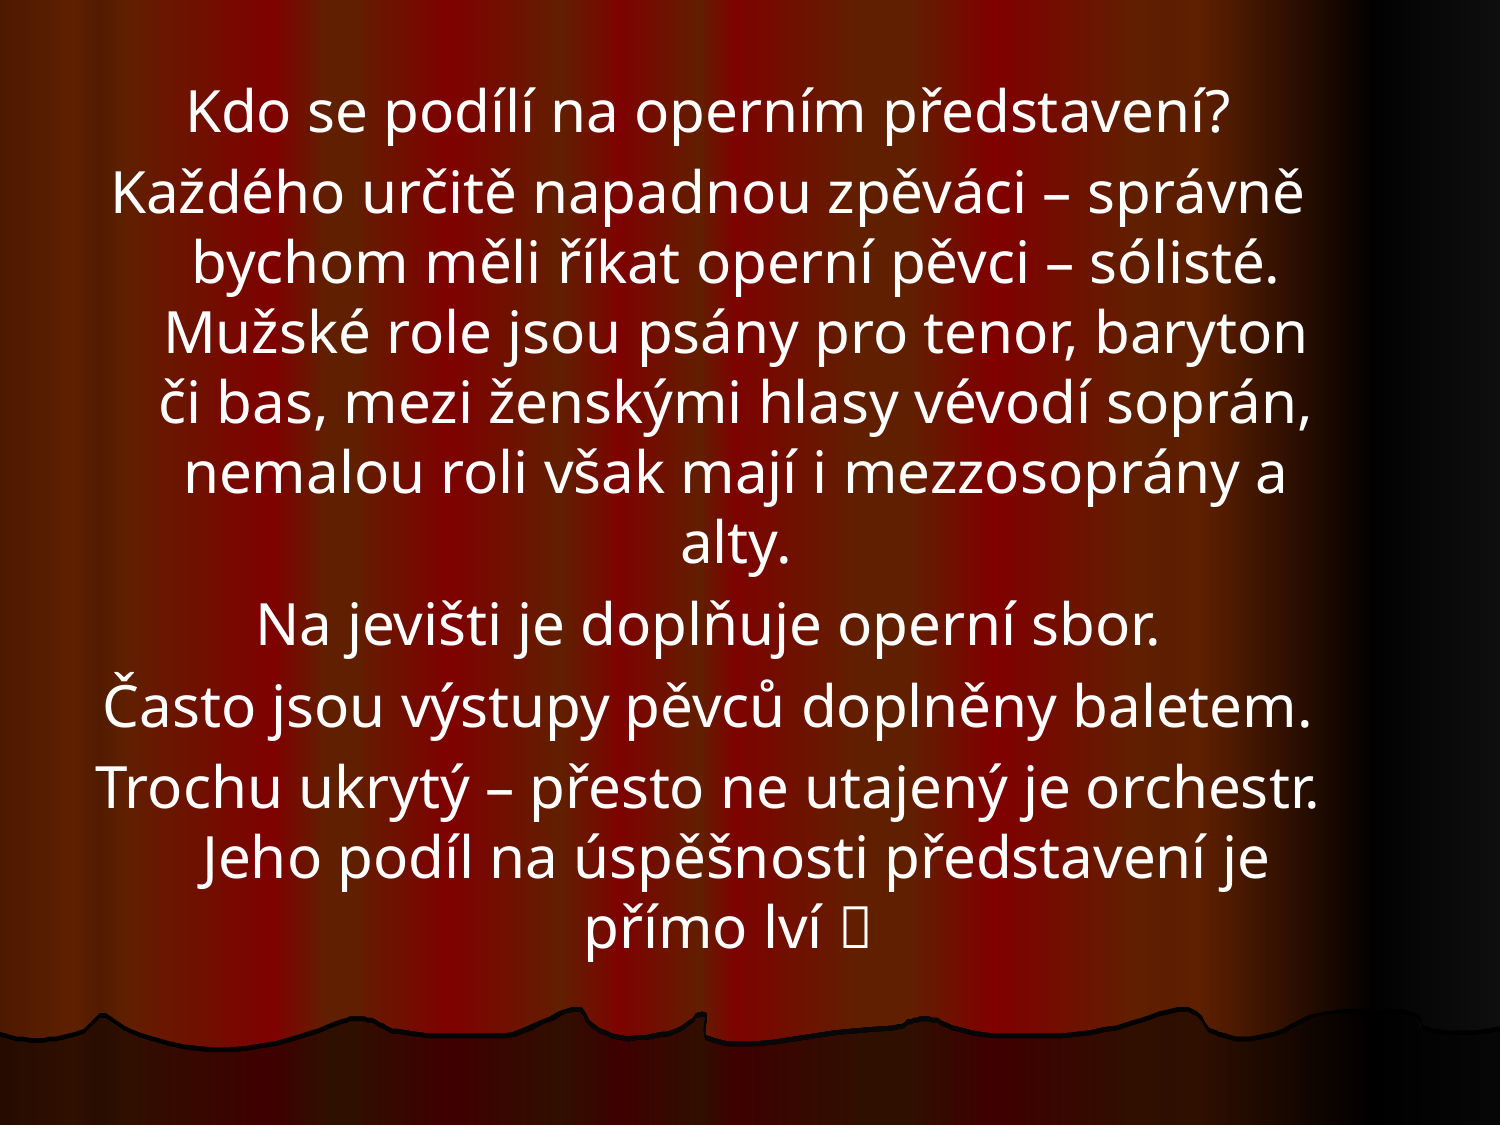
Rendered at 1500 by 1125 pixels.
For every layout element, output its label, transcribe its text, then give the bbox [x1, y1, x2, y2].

list Kdo se podílí na operním představení? Každého určitě napadnou zpěváci – správně bychom měli říkat operní pěvci – sólisté. Mužské role jsou psány pro tenor, baryton či bas, mezi ženskými hlasy vévodí soprán, nemalou roli však mají i mezzosoprány a alty. Na jevišti je doplňuje operní sbor. Často jsou výstupy pěvců doplněny baletem. Trochu ukrytý – přesto ne utajený je orchestr. Jeho podíl na úspěšnosti představení je přímo lví  [74, 66, 1341, 1024]
